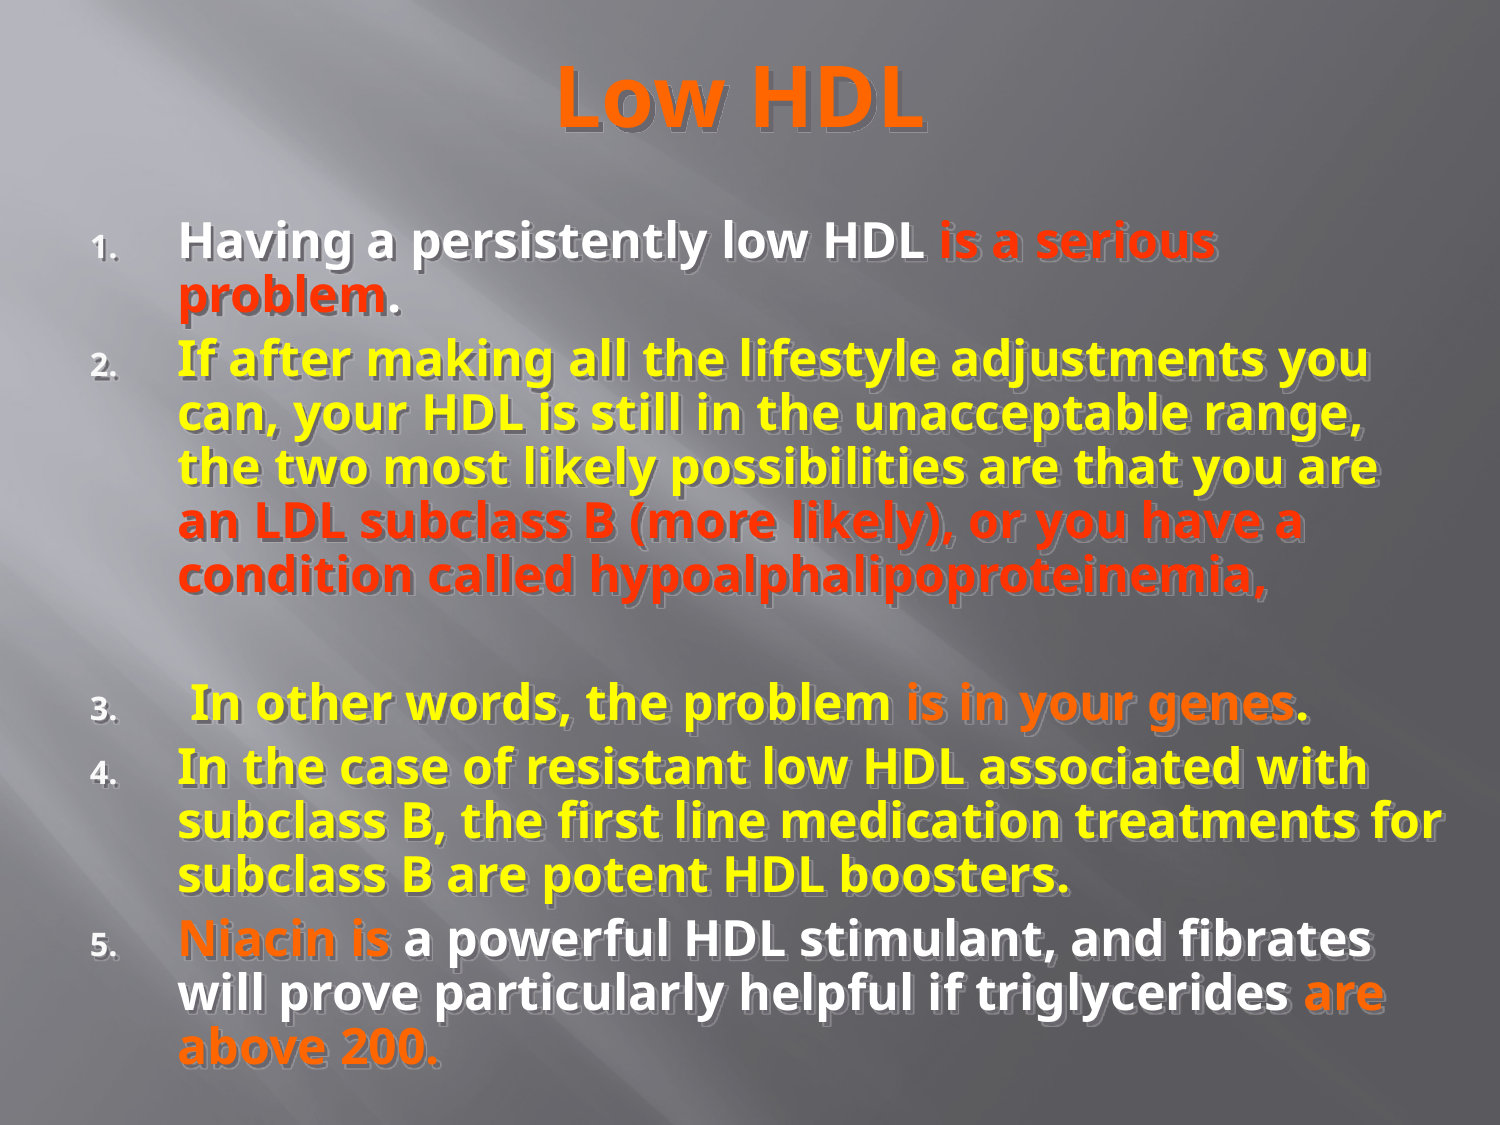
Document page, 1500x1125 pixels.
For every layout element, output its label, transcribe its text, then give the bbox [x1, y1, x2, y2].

list Having a persistently low HDL is a serious problem. If after making all the lifestyle adjustments you can, your HDL is still in the unacceptable range, the two most likely possibilities are that you are an LDL subclass B (more likely), or you have a condition called hypoalphalipoproteinemia, In other words, the problem is in your genes. In the case of resistant low HDL associated with subclass B, the first line medication treatments for subclass B are potent HDL boosters. Niacin is a powerful HDL stimulant, and fibrates will prove particularly helpful if triglycerides are above 200. [75, 208, 1459, 1094]
title Low HDL [64, 0, 1415, 188]
